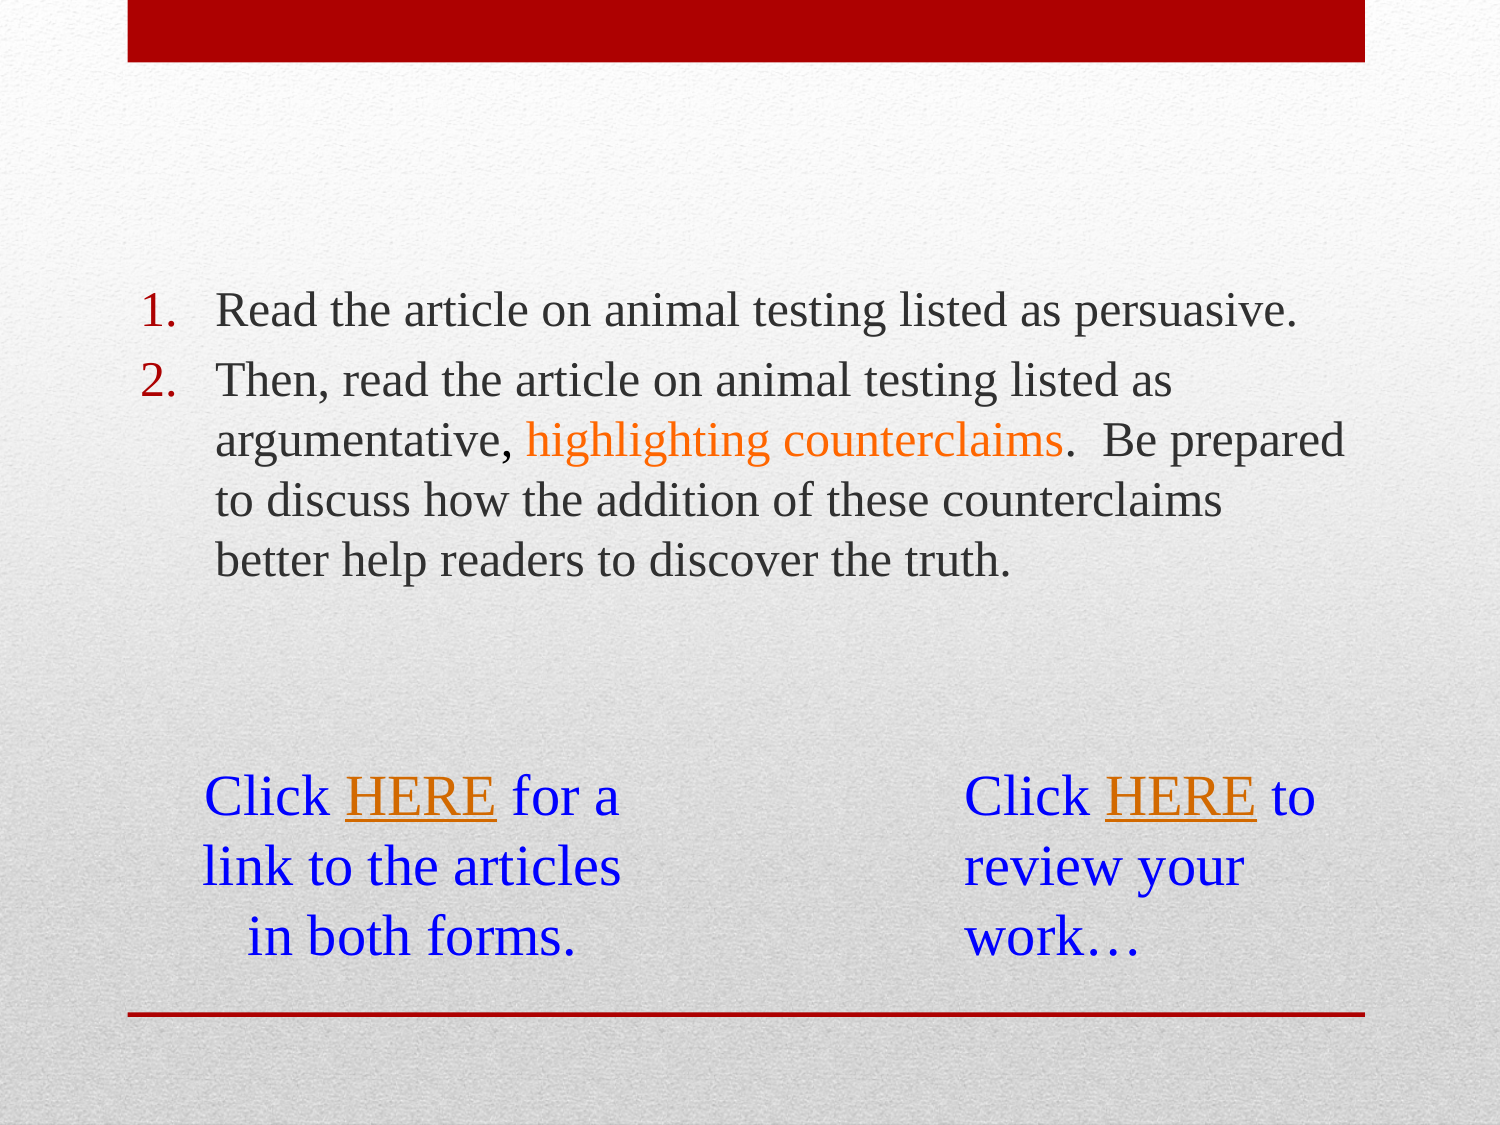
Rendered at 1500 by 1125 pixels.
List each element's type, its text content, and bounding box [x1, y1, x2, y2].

text_box Click HERE to review your work… [950, 750, 1350, 975]
text_box Click HERE for a link to the articles in both forms. [174, 750, 650, 975]
list Read the article on animal testing listed as persuasive. Then, read the article on animal testing listed as argumentative, highlighting counterclaims. Be prepared to discuss how the addition of these counterclaims better help readers to discover the truth. [125, 112, 1363, 750]
